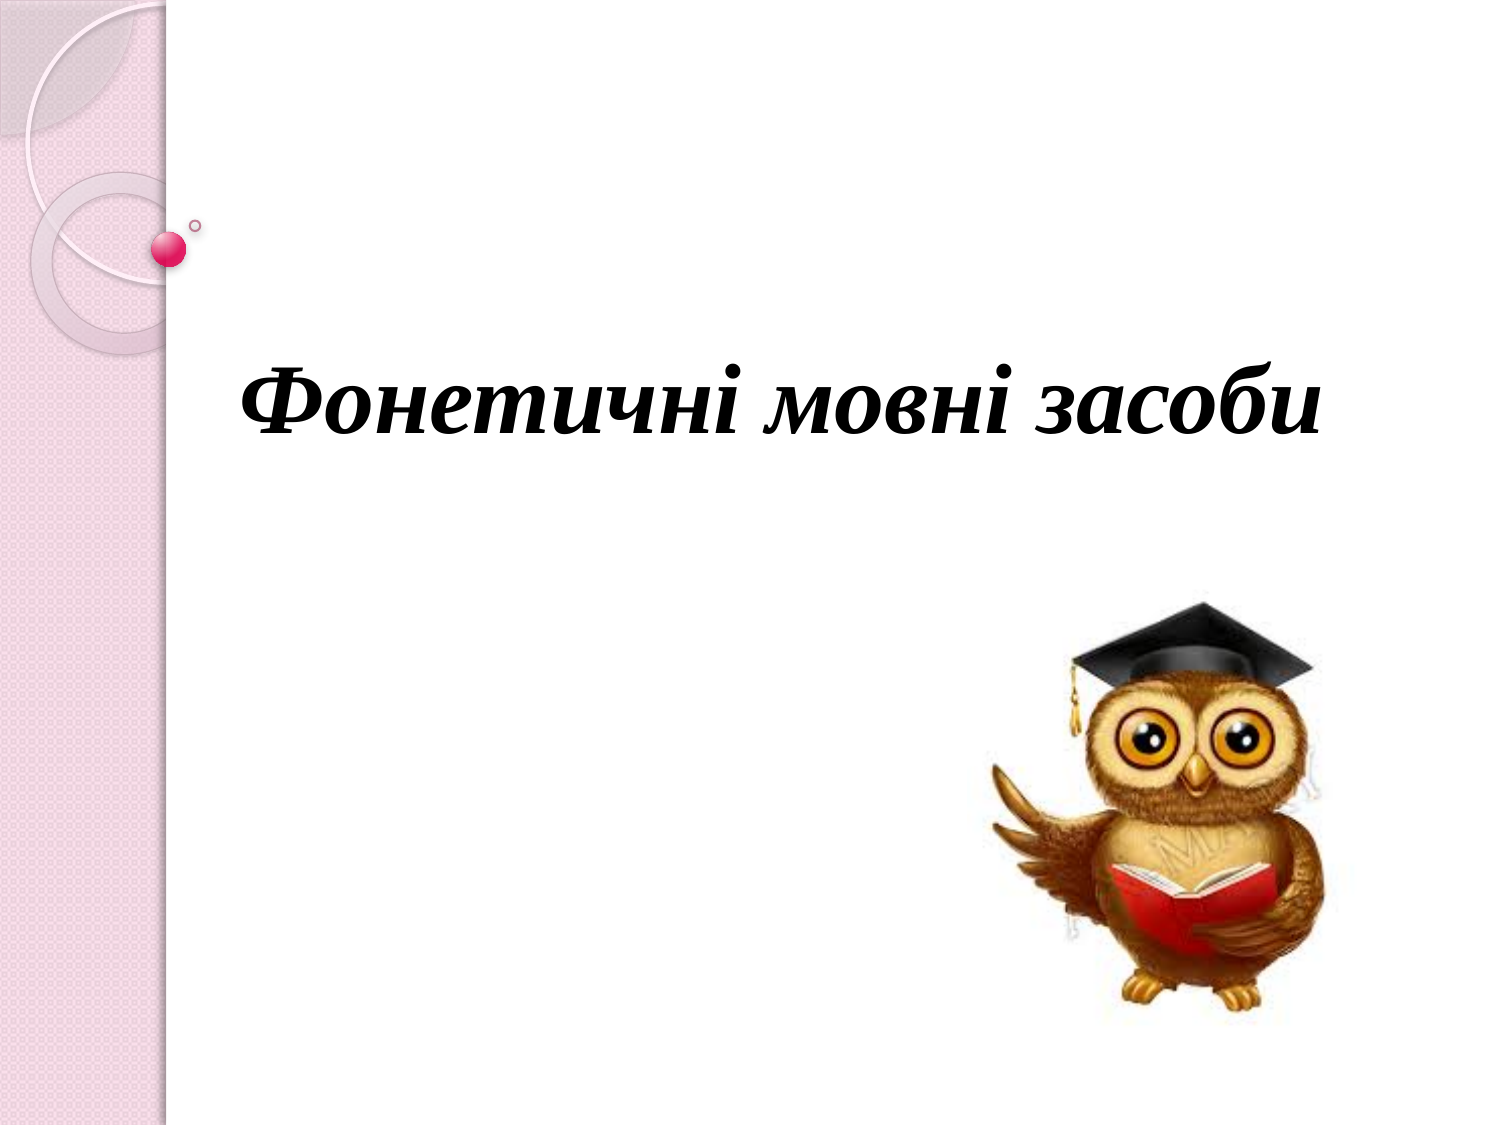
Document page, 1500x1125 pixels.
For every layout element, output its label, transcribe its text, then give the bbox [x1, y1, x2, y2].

picture [967, 574, 1391, 1058]
text_box Фонетичні мовні засоби [173, 326, 1391, 461]
